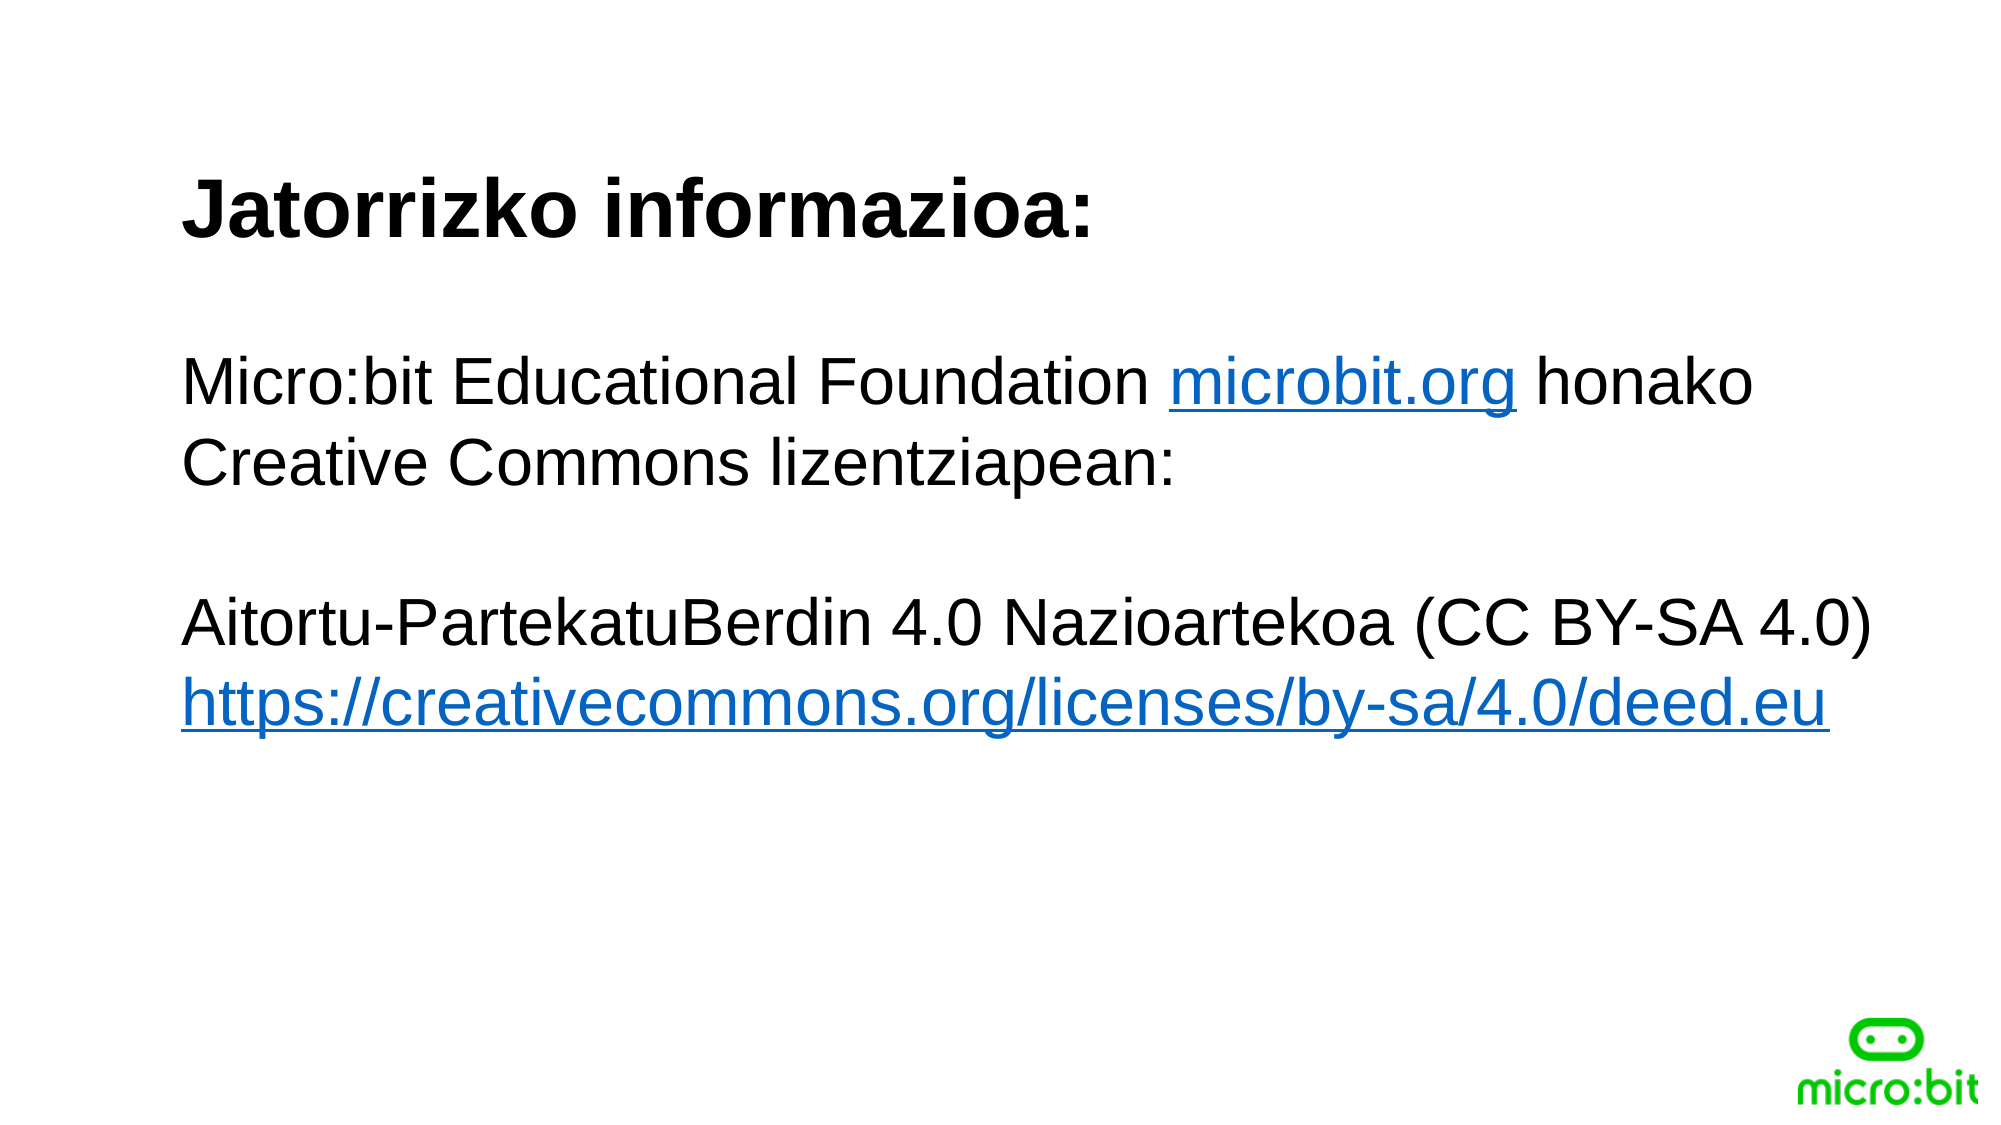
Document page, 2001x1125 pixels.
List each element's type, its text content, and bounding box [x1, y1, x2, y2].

text_box Jatorrizko informazioa: Micro:bit Educational Foundation microbit.org honako Creative Commons lizentziapean: Aitortu-PartekatuBerdin 4.0 Nazioartekoa (CC BY-SA 4.0) https://creativecommons.org/licenses/by-sa/4.0/deed.eu [166, 60, 1918, 884]
picture [1797, 1017, 1978, 1106]
